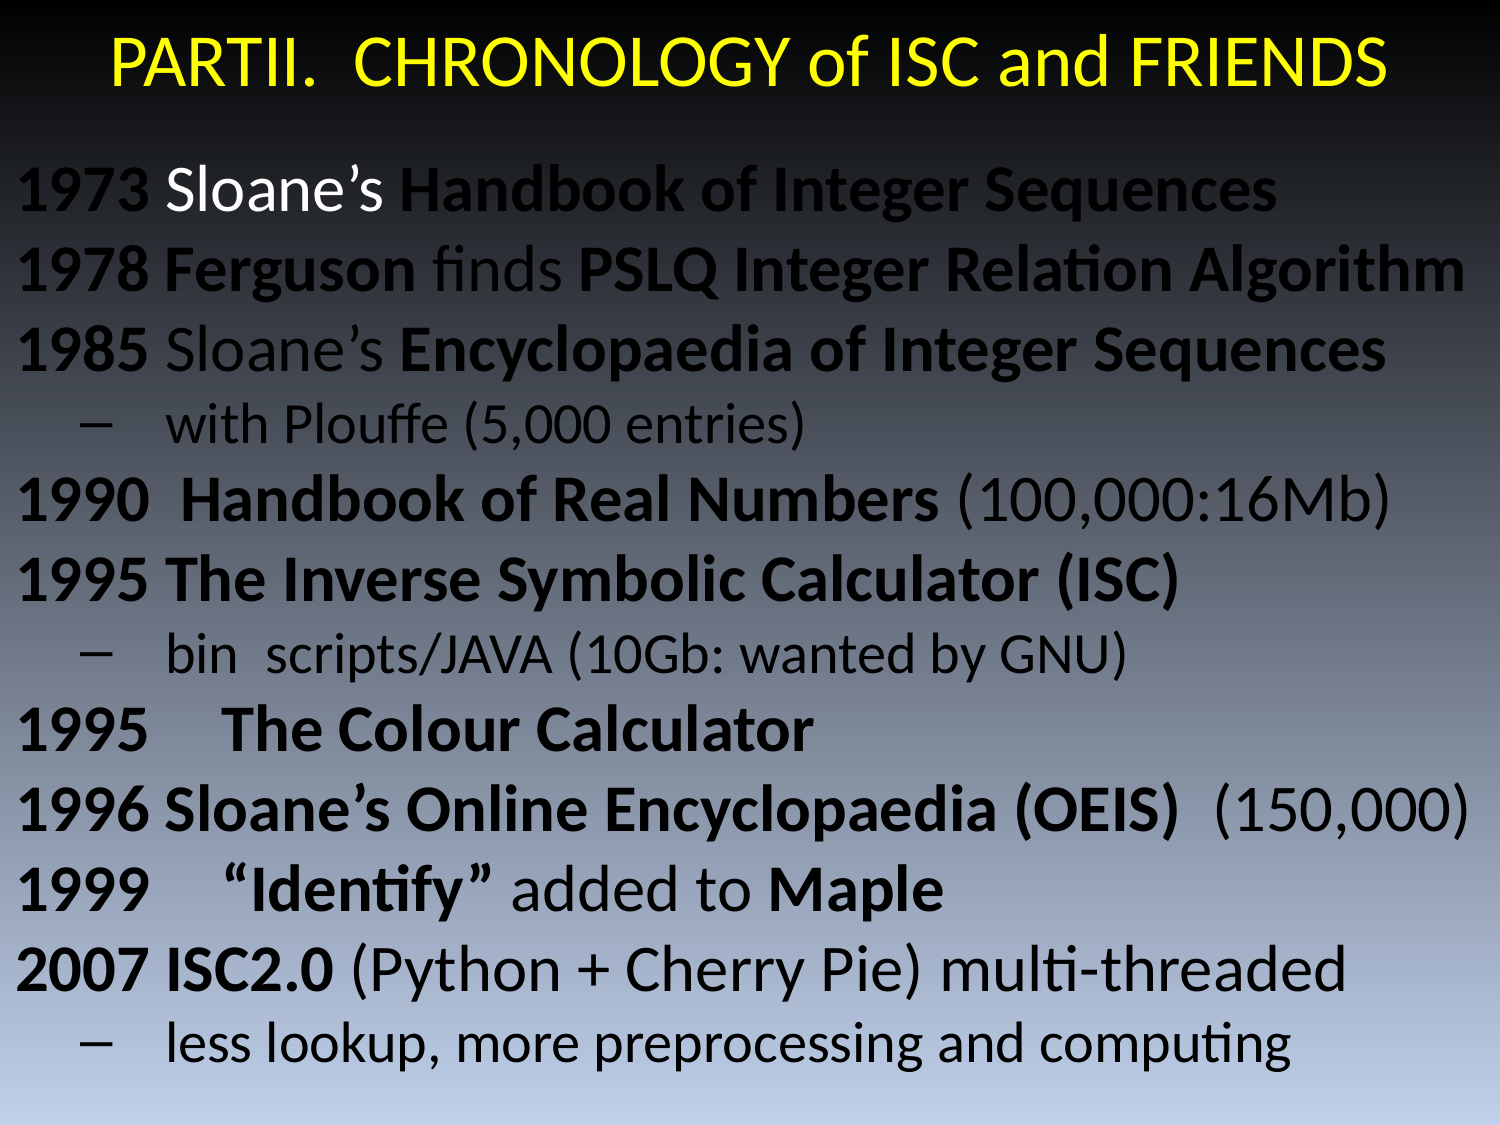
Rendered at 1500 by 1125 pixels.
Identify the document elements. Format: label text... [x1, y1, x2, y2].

title PARTII. CHRONOLOGY of ISC and FRIENDS [74, 0, 1426, 137]
list 1973 Sloane’s Handbook of Integer Sequences 1978 Ferguson finds PSLQ Integer Relation Algorithm 1985 Sloane’s Encyclopaedia of Integer Sequences with Plouffe (5,000 entries) 1990 Handbook of Real Numbers (100,000:16Mb) The Inverse Symbolic Calculator (ISC) bin scripts/JAVA (10Gb: wanted by GNU) 1995 The Colour Calculator 1996 Sloane’s Online Encyclopaedia (OEIS) (150,000) 1999 “Identify” added to Maple ISC2.0 (Python + Cherry Pie) multi-threaded less lookup, more preprocessing and computing [0, 137, 1500, 881]
